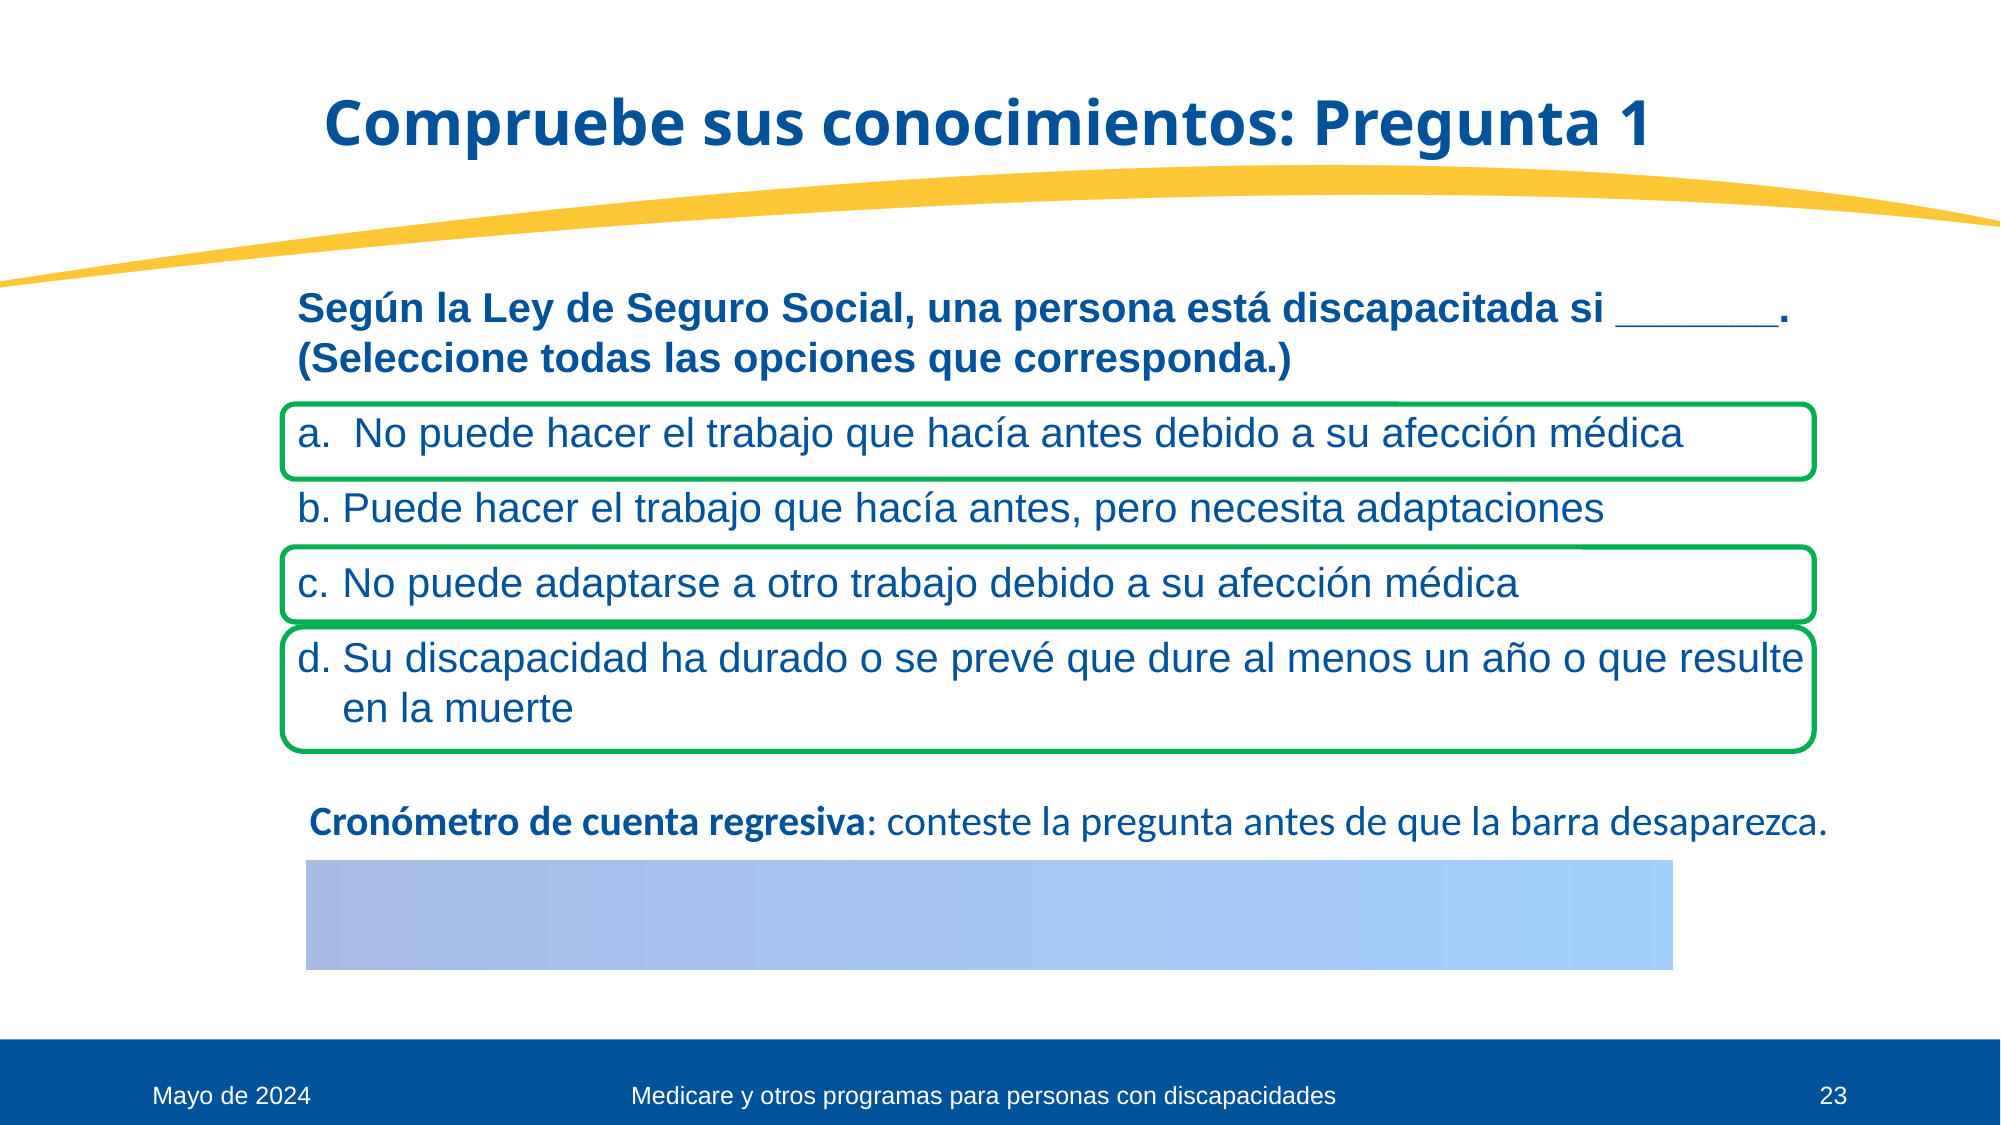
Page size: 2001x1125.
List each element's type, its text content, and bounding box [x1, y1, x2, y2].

text_box [281, 625, 1816, 753]
text_box [281, 403, 1816, 481]
list Según la Ley de Seguro Social, una persona está discapacitada si _______. (Seleccione todas las opciones que corresponda.) No puede hacer el trabajo que hacía antes debido a su afección médica Puede hacer el trabajo que hacía antes, pero necesita adaptaciones No puede adaptarse a otro trabajo debido a su afección médica Su discapacidad ha durado o se prevé que dure al menos un año o que resulte en la muerte [282, 272, 1920, 898]
title Compruebe sus conocimientos: Pregunta 1 [308, 66, 1694, 185]
picture [0, 0, 2001, 1125]
footer Medicare y otros programas para personas con discapacidades [565, 1064, 1404, 1125]
text_box [281, 545, 1816, 623]
slide_number 23 [1412, 1065, 1863, 1125]
text_box Cronómetro de cuenta regresiva: conteste la pregunta antes de que la barra desaparezca. [294, 782, 1856, 851]
slide_number Mayo de 2024 [137, 1065, 565, 1125]
